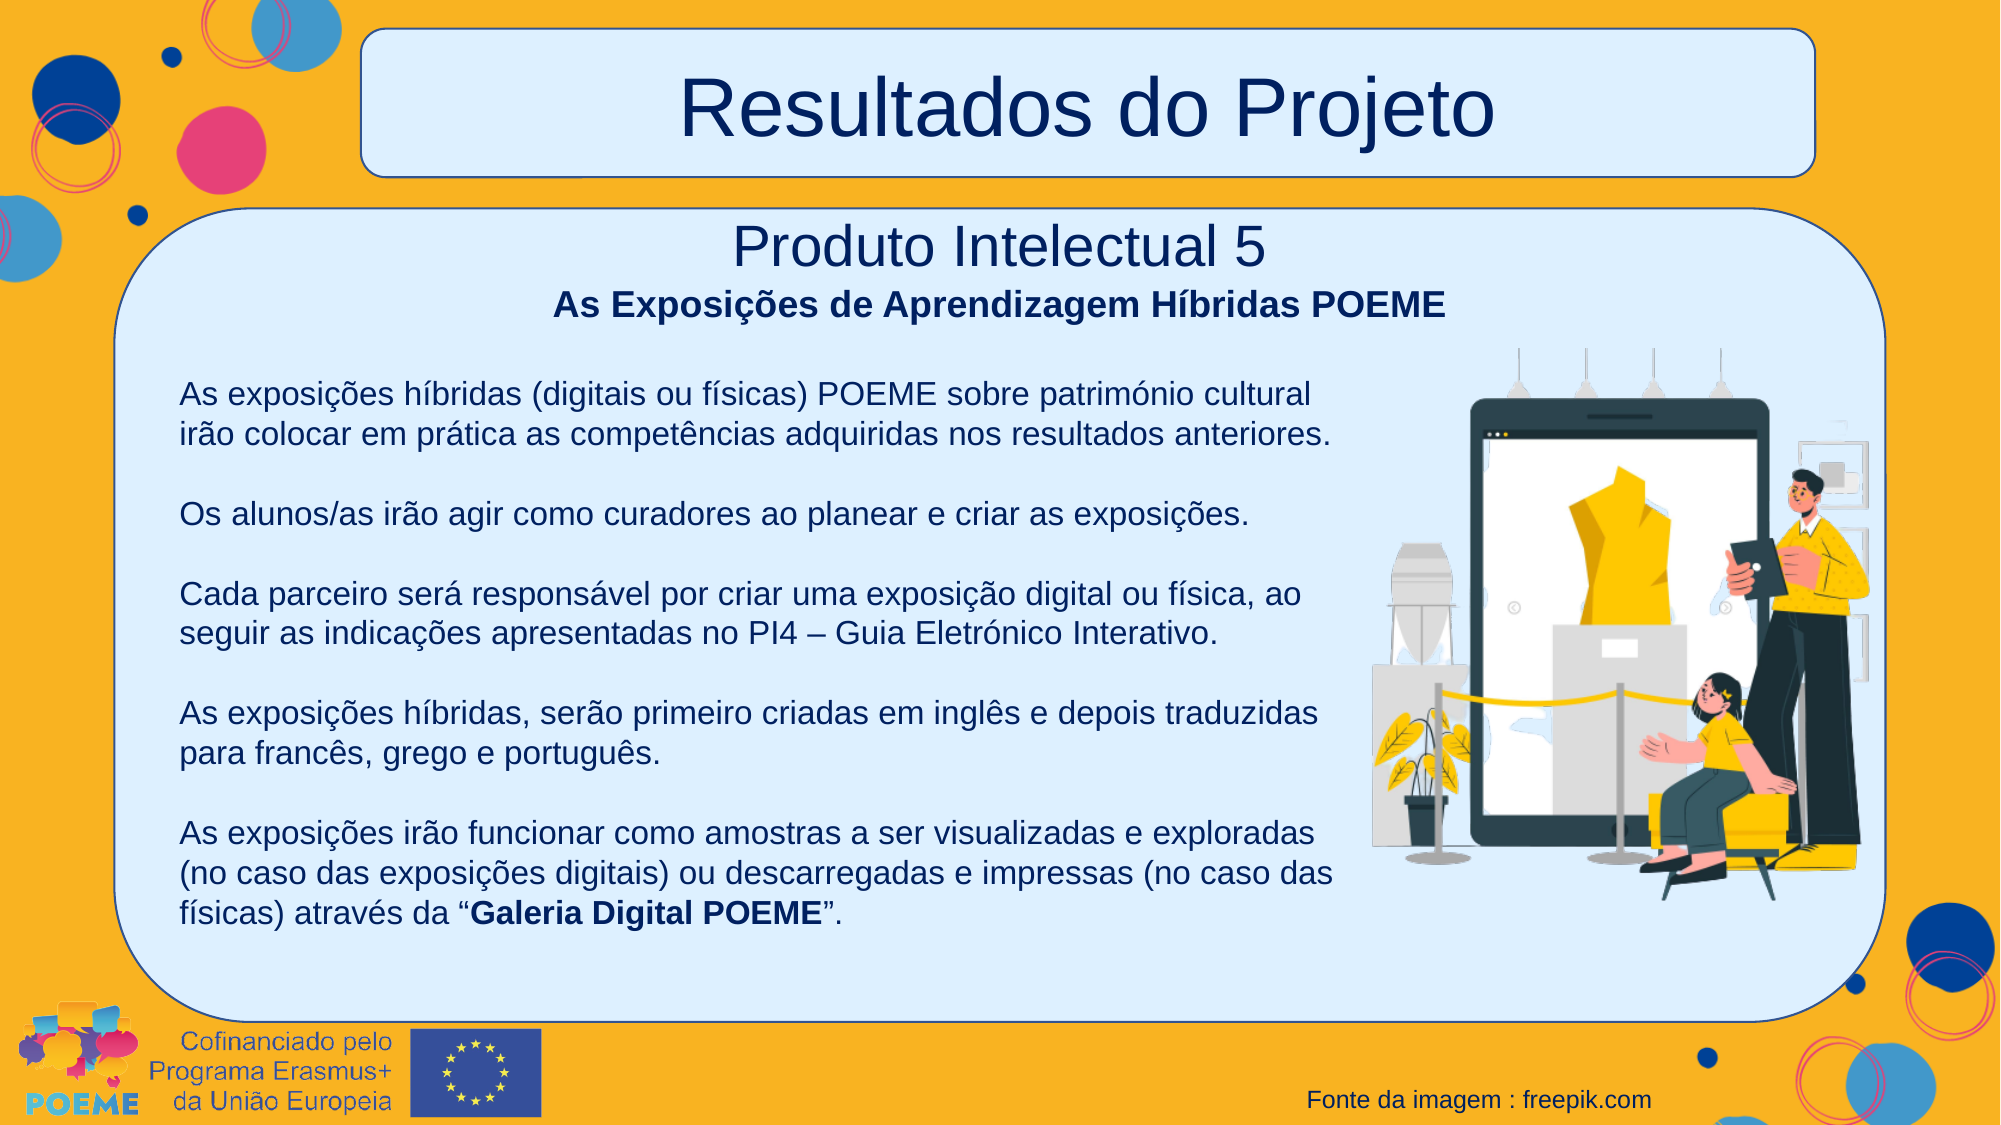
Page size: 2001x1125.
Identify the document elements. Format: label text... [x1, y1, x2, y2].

text_box [113, 330, 1887, 1023]
text_box As Exposições de Aprendizagem Híbridas POEME [114, 272, 1886, 333]
text_box Fonte da imagem : freepik.com [1291, 1076, 1694, 1121]
text_box As exposições híbridas (digitais ou físicas) POEME sobre património cultural irão colocar em prática as competências adquiridas nos resultados anteriores. Os alunos/as irão agir como curadores ao planear e criar as exposições. Cada parceiro será responsável por criar uma exposição digital ou física, ao seguir as indicações apresentadas no PI4 – Guia Eletrónico Interativo. As exposições híbridas, serão primeiro criadas em inglês e depois traduzidas para francês, grego e português. As exposições irão funcionar como amostras a ser visualizadas e exploradas (no caso das exposições digitais) ou descarregadas e impressas (no caso das físicas) através da “Galeria Digital POEME”. [164, 364, 1321, 939]
text_box Resultados do Projeto [359, 27, 1817, 179]
list Produto Intelectual 5 [114, 208, 1886, 272]
picture [0, 0, 2001, 1125]
